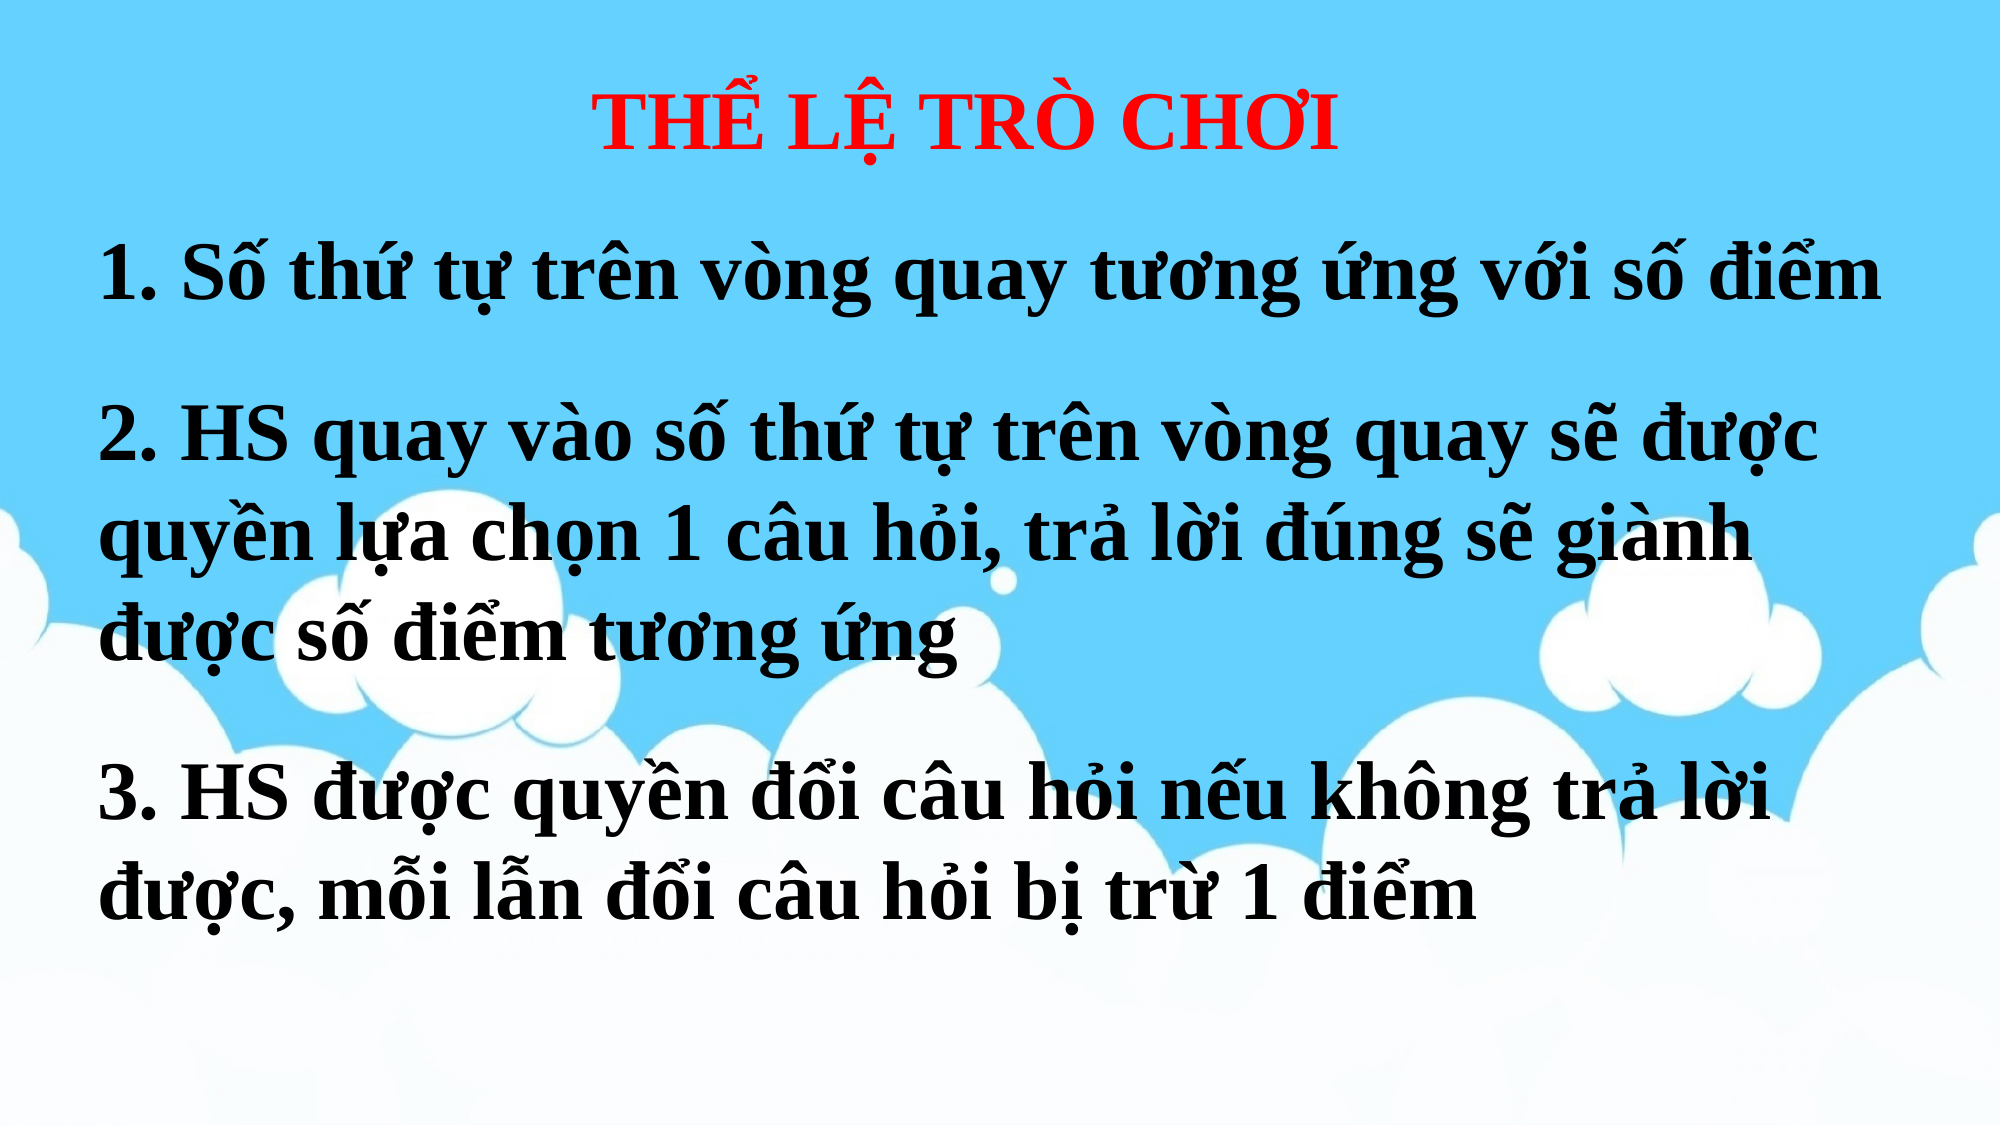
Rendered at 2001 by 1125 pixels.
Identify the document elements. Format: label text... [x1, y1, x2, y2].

text_box 3. HS được quyền đổi câu hỏi nếu không trả lời được, mỗi lẫn đổi câu hỏi bị trừ 1 điểm [82, 728, 1958, 944]
text_box A. O2 [0, 506, 2000, 1125]
text_box THỂ LỆ TRÒ CHƠI [576, 59, 1424, 174]
text_box 2. HS quay vào số thứ tự trên vòng quay sẽ được quyền lựa chọn 1 câu hỏi, trả lời đúng sẽ giành được số điểm tương ứng [82, 370, 1958, 685]
text_box 1. Số thứ tự trên vòng quay tương ứng với số điểm [82, 209, 1958, 324]
